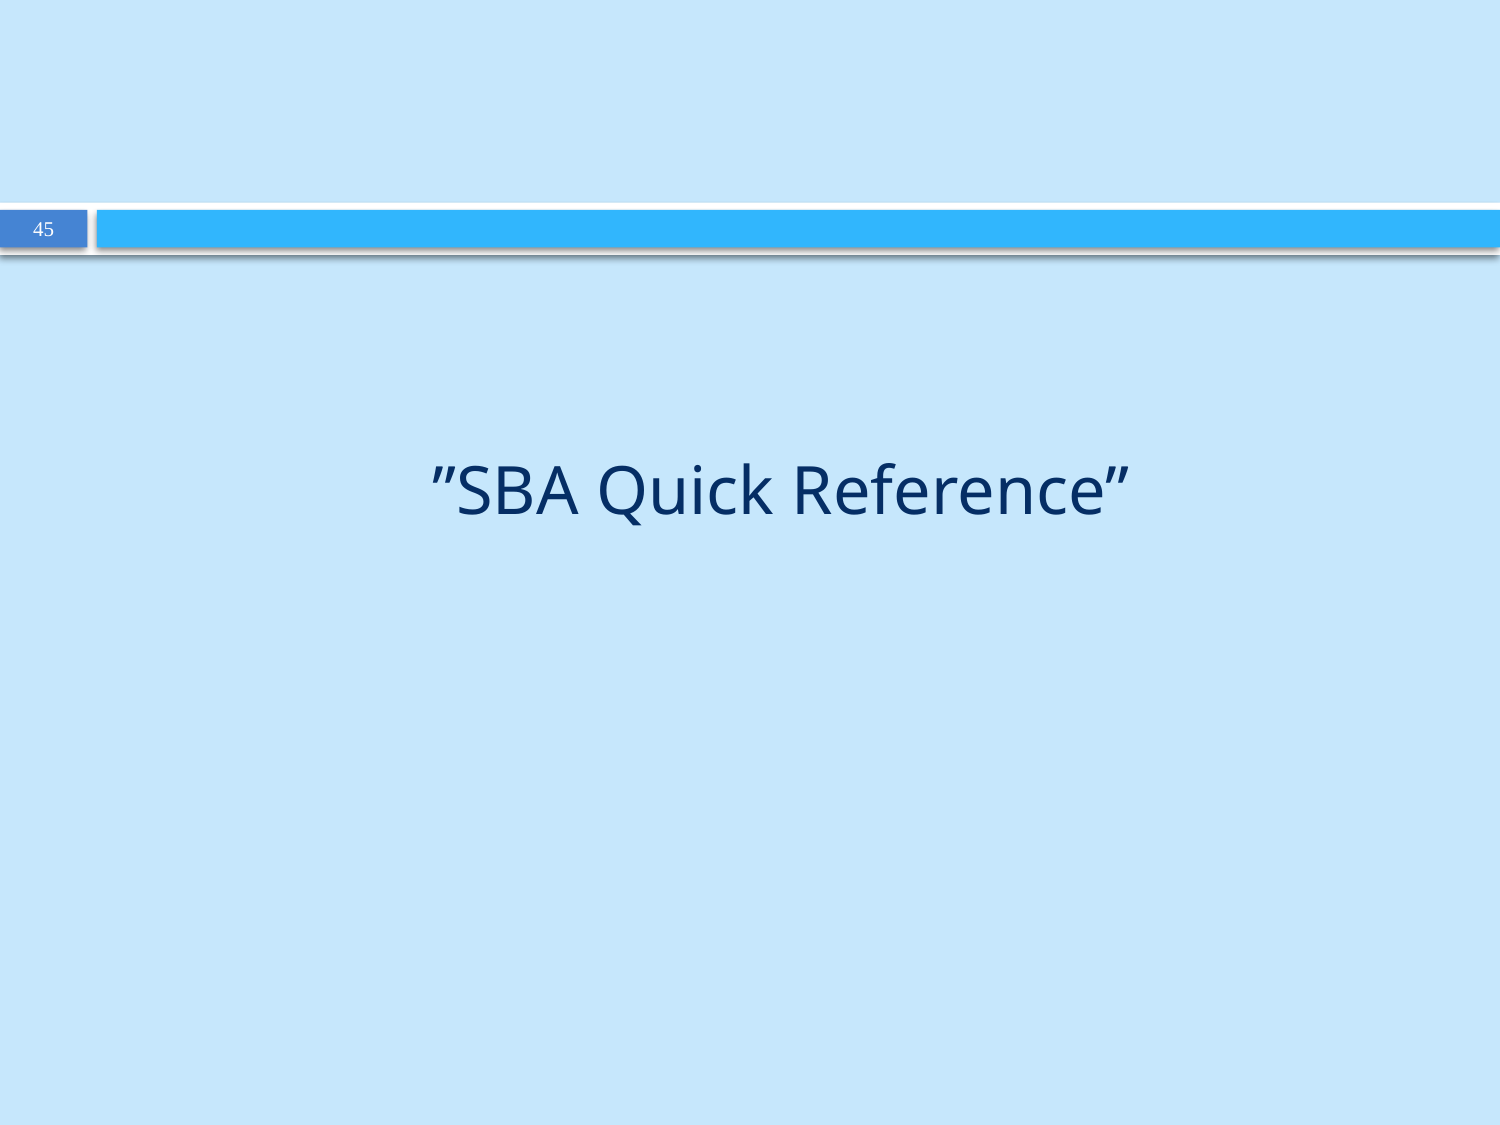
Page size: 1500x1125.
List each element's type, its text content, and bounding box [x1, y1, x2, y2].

title ”SBA Quick Reference” [112, 312, 1450, 663]
